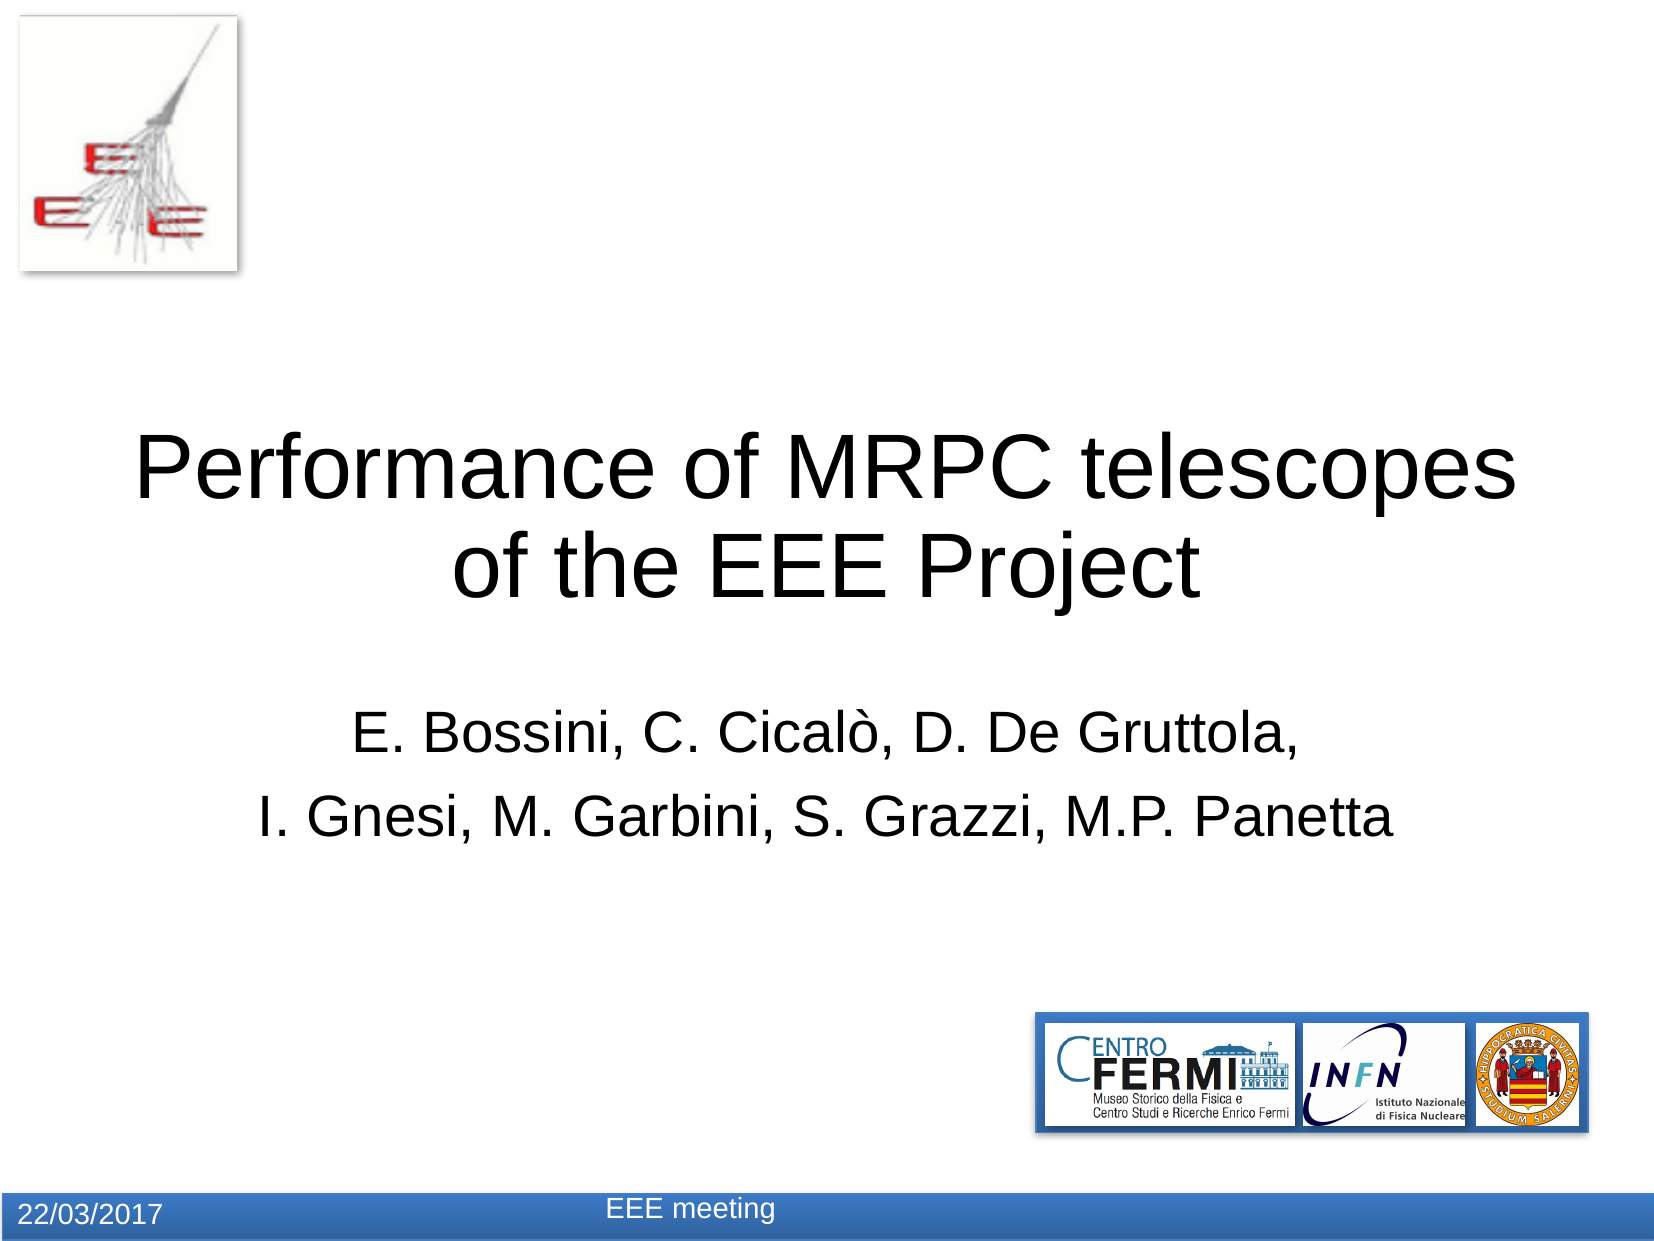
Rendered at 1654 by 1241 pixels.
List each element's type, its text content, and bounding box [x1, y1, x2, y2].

subtitle E. Bossini, C. Cicalò, D. De Gruttola, I. Gnesi, M. Garbini, S. Grazzi, M.P. Panetta [248, 702, 1406, 1020]
picture [1303, 1022, 1465, 1126]
picture [1045, 1022, 1295, 1126]
title Performance of MRPC telescopes of the EEE Project [124, 385, 1530, 651]
picture [1475, 1022, 1579, 1126]
text_box 22/03/2017 [2, 1187, 353, 1241]
text_box [1035, 1012, 1589, 1133]
picture [19, 14, 237, 272]
text_box EEE meeting [590, 1182, 1062, 1241]
text_box [353, 1193, 590, 1241]
text_box [1062, 1193, 1654, 1241]
